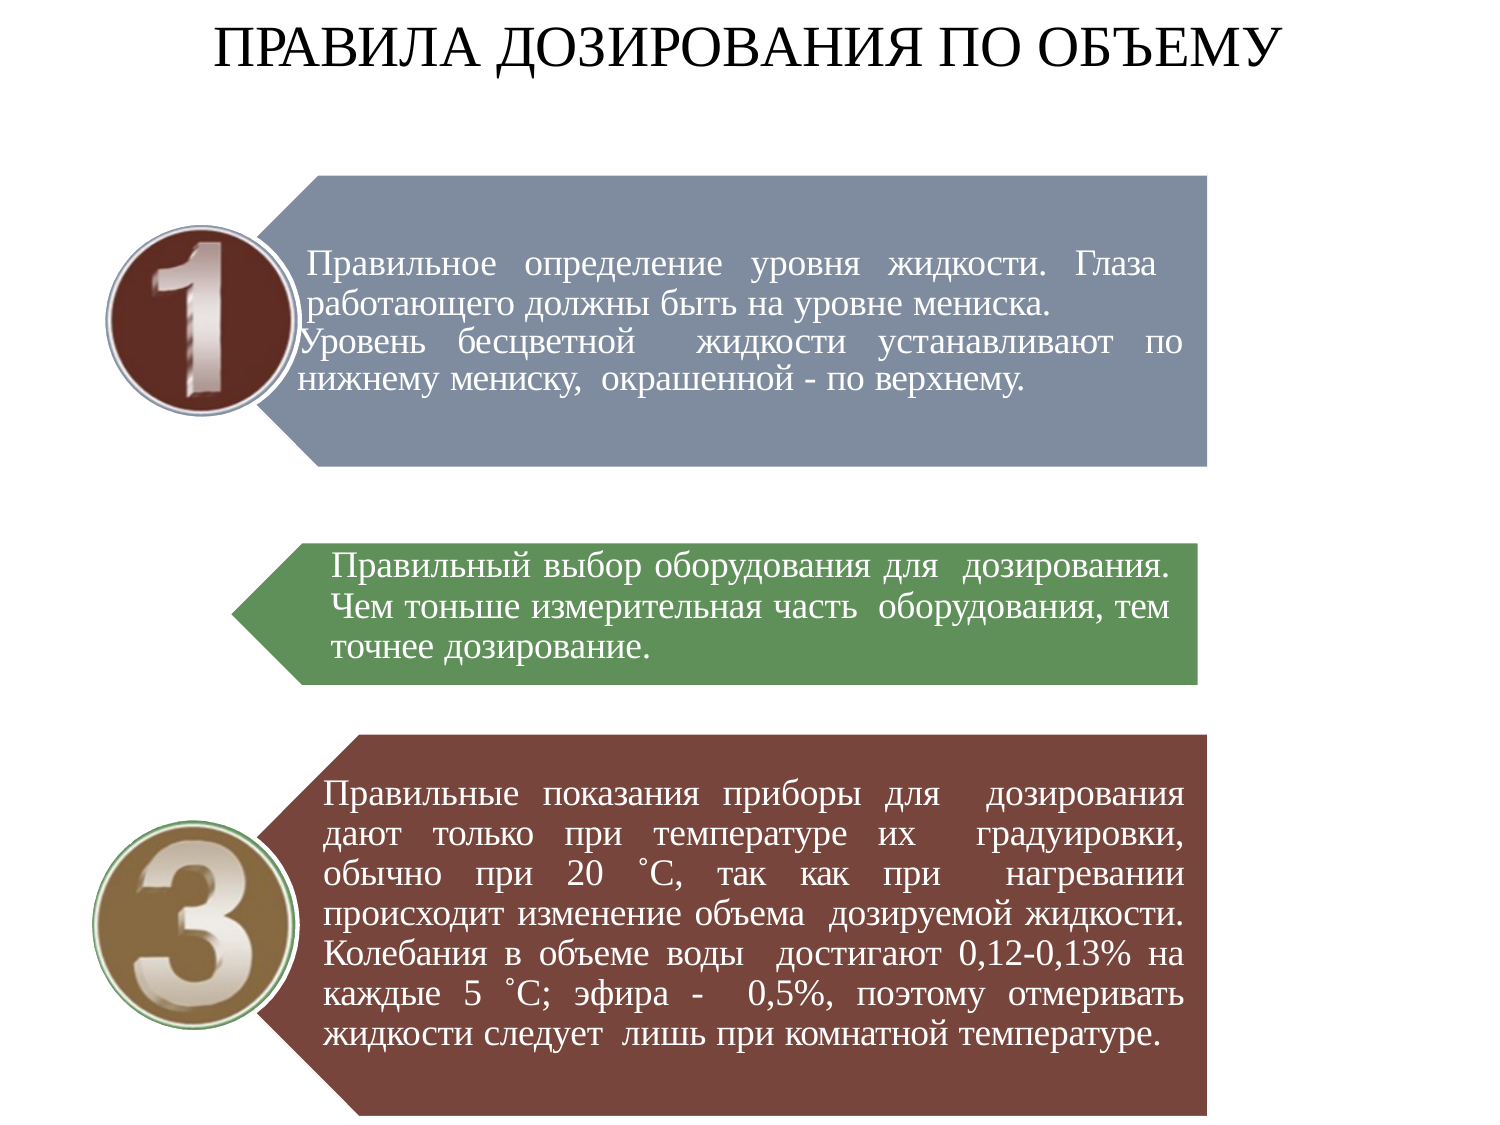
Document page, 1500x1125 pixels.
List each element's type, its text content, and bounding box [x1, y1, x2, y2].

title ПРАВИЛА ДОЗИРОВАНИЯ ПО ОБЪЕМУ [174, 0, 1320, 138]
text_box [163, 730, 1212, 1121]
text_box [100, 171, 1210, 690]
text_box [87, 815, 300, 1035]
